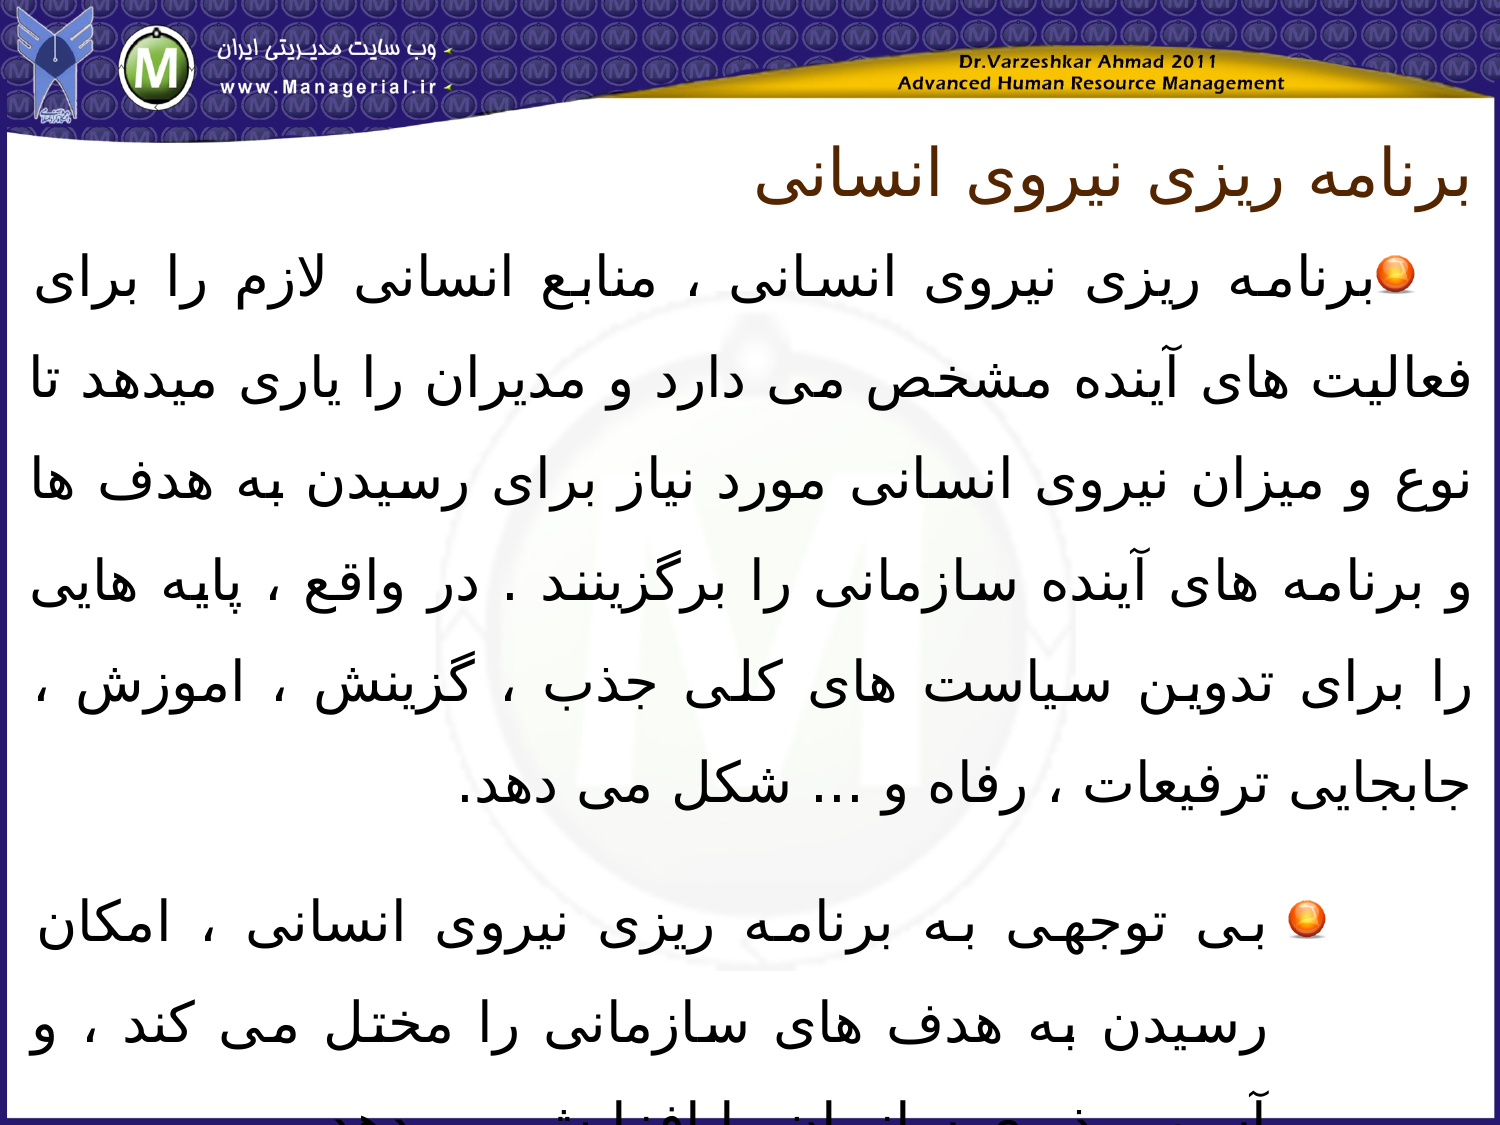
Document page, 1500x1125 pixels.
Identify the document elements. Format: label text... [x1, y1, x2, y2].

picture [1287, 899, 1327, 939]
picture [1375, 254, 1416, 294]
text_box برنامه ریزی نیروی انسانی [11, 82, 1489, 199]
picture [0, 0, 1500, 1125]
text_box برنامه ریزی نیروی انسانی ، منابع انسانی لازم را برای فعالیت های آینده مشخص می دارد و مدیران را یاری میدهد تا نوع و میزان نیروی انسانی مورد نیاز برای رسیدن به هدف ها و برنامه های آینده سازمانی را برگزینند . در واقع ، پایه هایی را برای تدوین سیاست های کلی جذب ، گزینش ، اموزش ، جابجایی ترفیعات ، رفاه و ... شکل می دهد. بی توجهی به برنامه ریزی نیروی انسانی ، امکان رسیدن به هدف های سازمانی را مختل می کند ، و آسیب پذیری سازمان را افزایش می دهد . برنامه ریزی نیروی انسانی را اساس دوام سازمان و مدیریت می دانند [11, 199, 1489, 1125]
